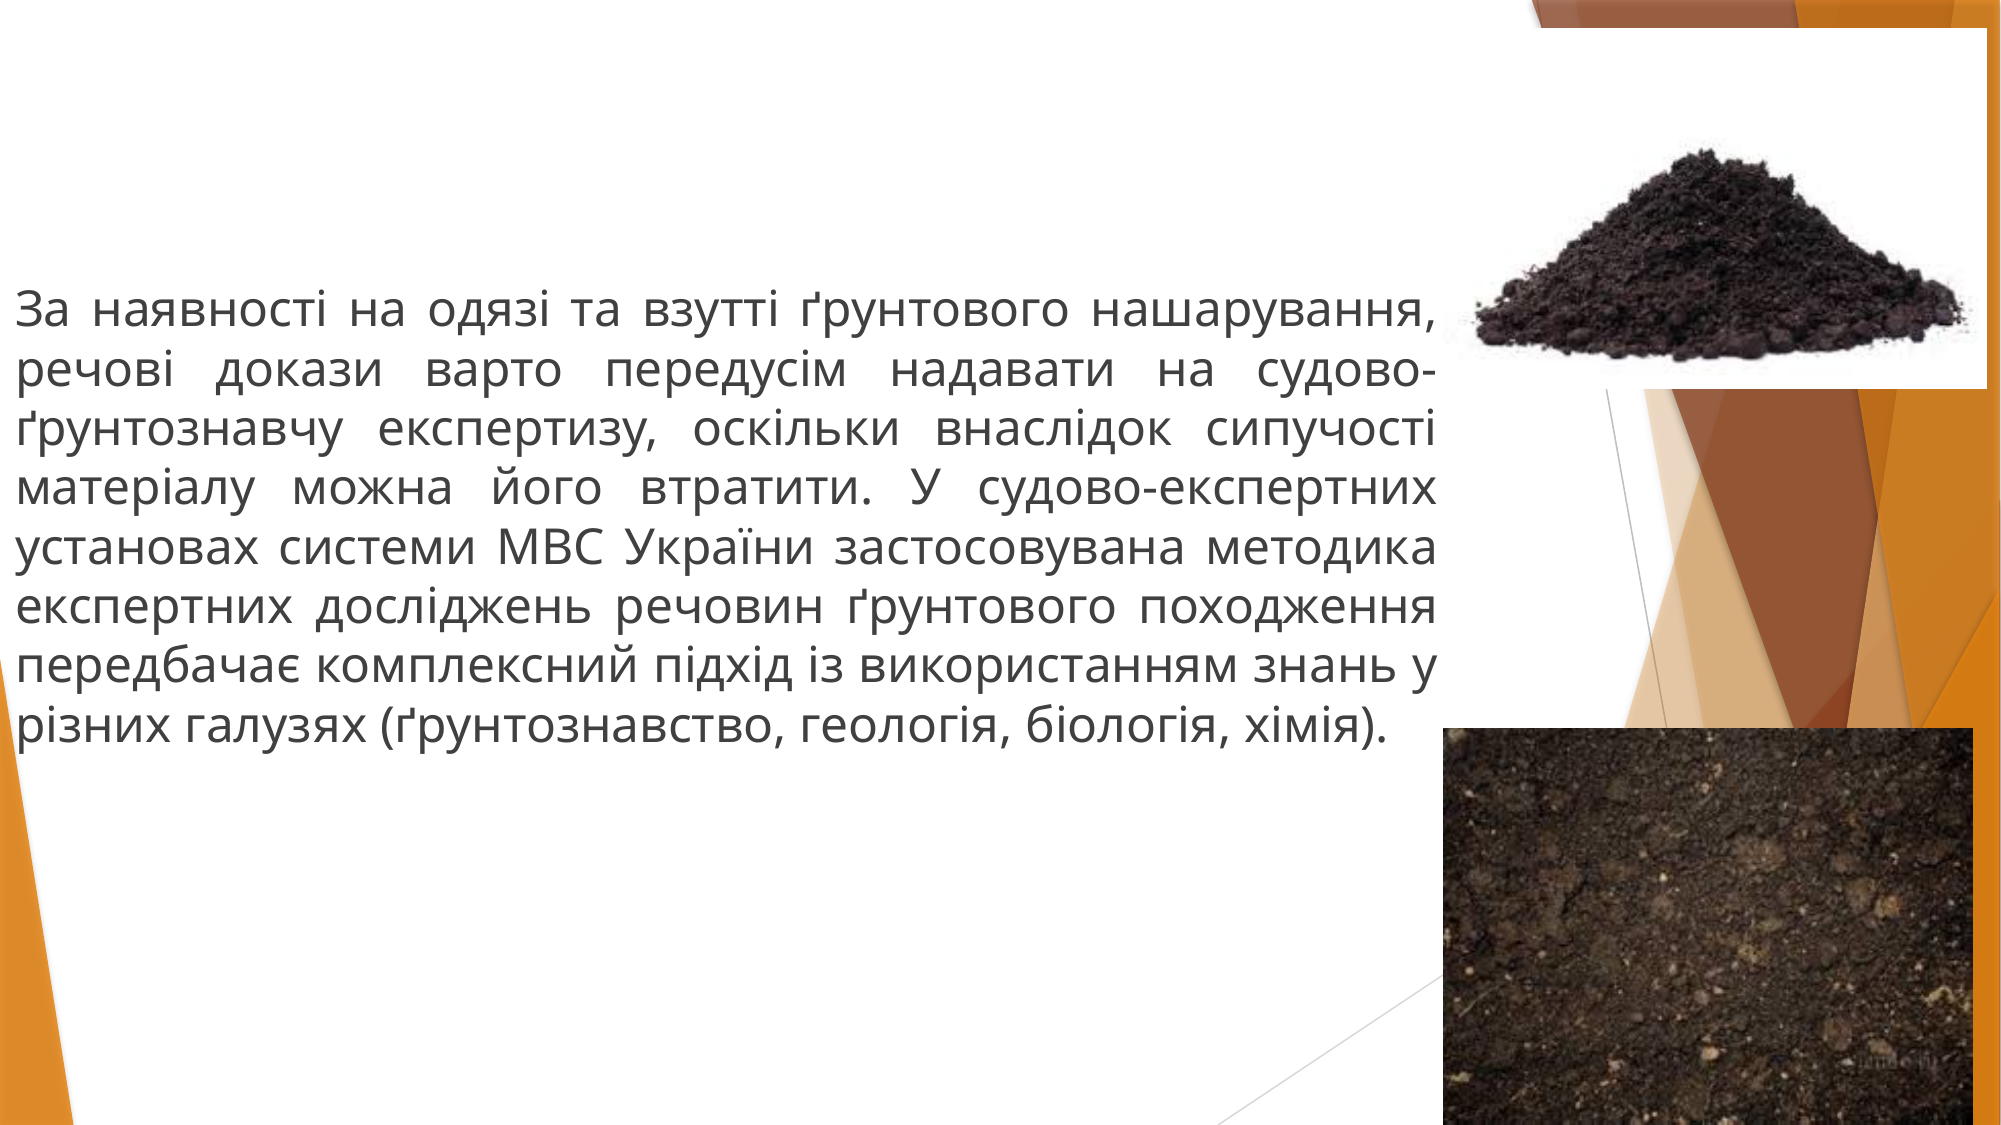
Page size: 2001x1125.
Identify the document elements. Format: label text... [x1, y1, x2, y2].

list За наявності на одязі та взутті ґрунтового нашарування, речові докази варто передусім надавати на судово-ґрунтознавчу експертизу, оскільки внаслідок сипучості матеріалу можна його втратити. У судово-експертних установах системи МВС України застосовувана методика експертних досліджень речовин ґрунтового походження передбачає комплексний підхід із використанням знань у різних галузях (ґрунтознавство, геологія, біологія, хімія). [0, 269, 1453, 823]
picture [1443, 728, 1974, 1125]
picture [1443, 28, 1987, 389]
